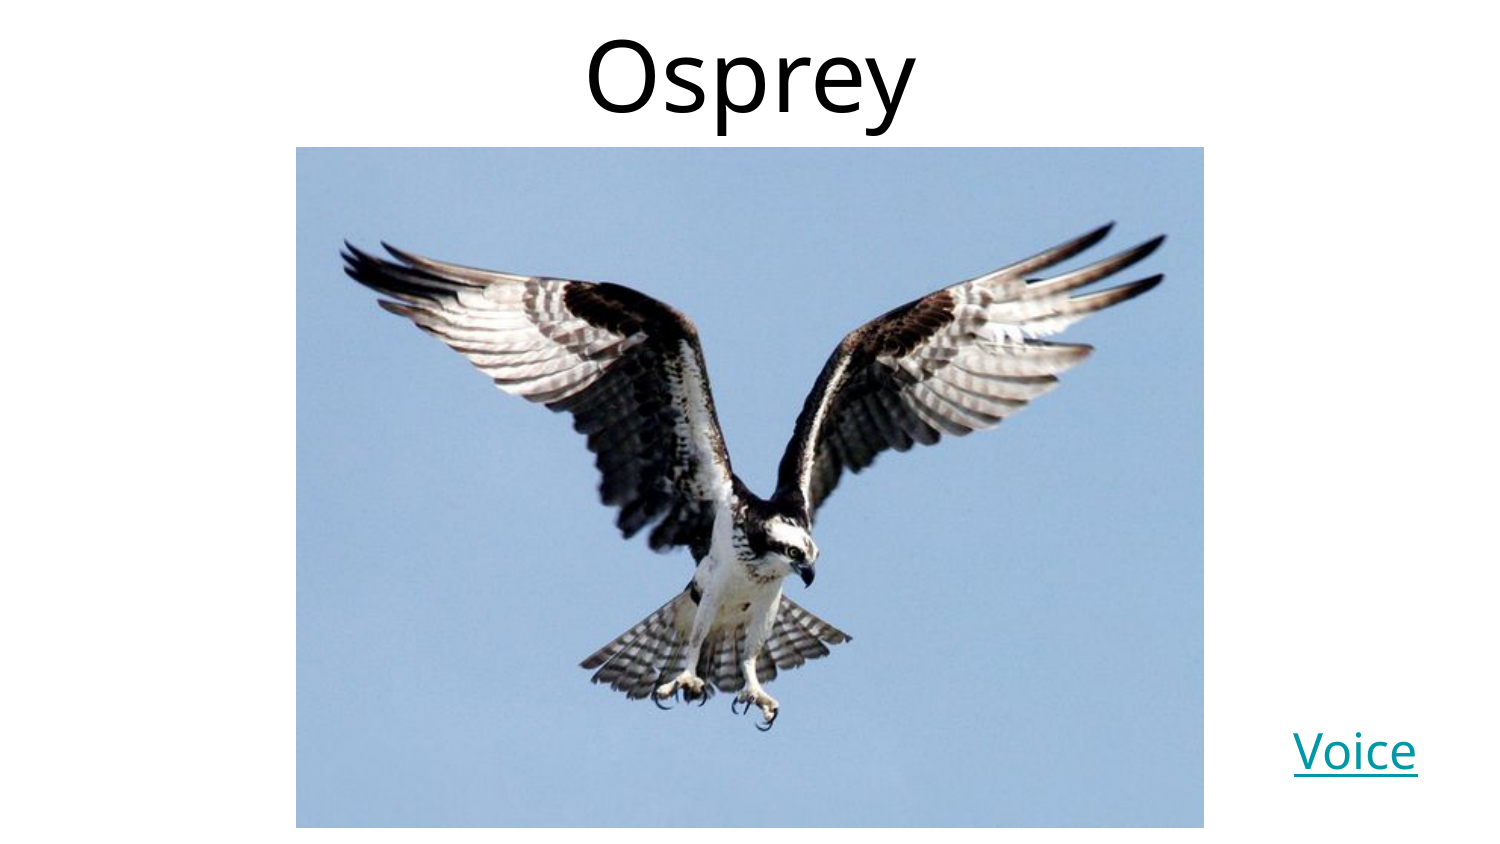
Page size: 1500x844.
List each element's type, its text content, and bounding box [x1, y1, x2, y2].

picture [296, 147, 1204, 828]
title Osprey [51, 0, 1449, 92]
text_box Voice [1278, 704, 1437, 799]
